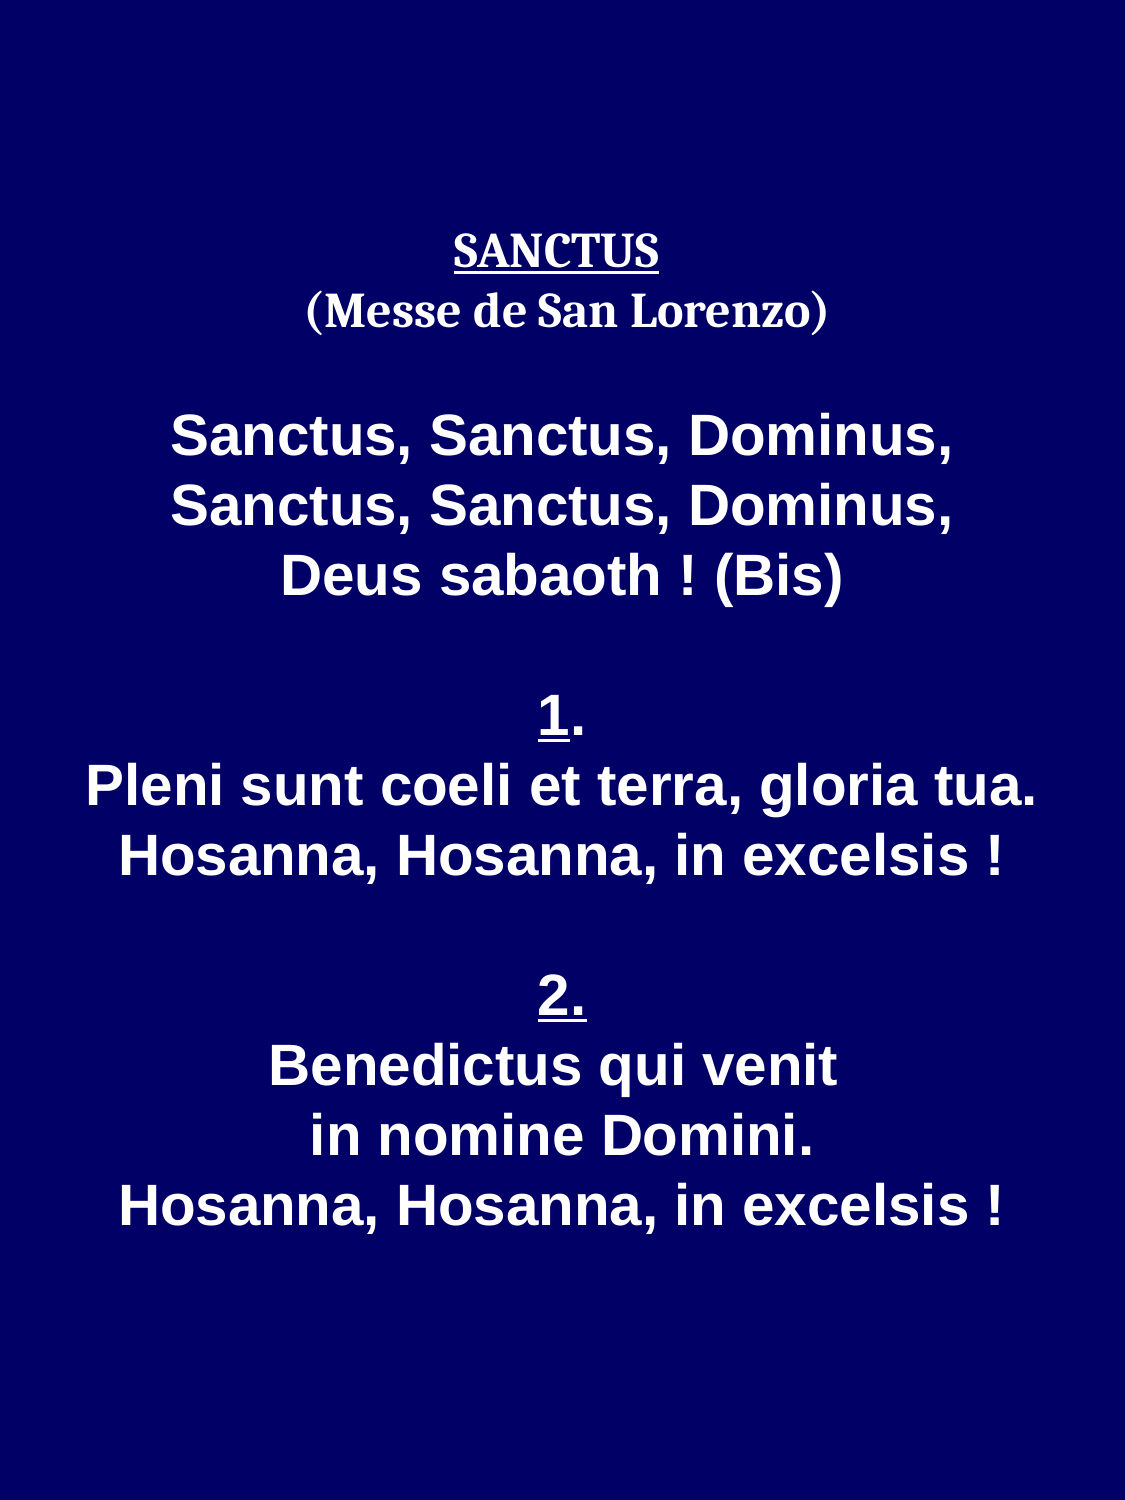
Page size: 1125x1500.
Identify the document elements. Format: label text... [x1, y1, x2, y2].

text_box SANCTUS (Messe de San Lorenzo) Sanctus, Sanctus, Dominus, Sanctus, Sanctus, Dominus, Deus sabaoth ! (Bis) 1. Pleni sunt coeli et terra, gloria tua. Hosanna, Hosanna, in excelsis ! 2. Benedictus qui venit in nomine Domini. Hosanna, Hosanna, in excelsis ! [0, 94, 1125, 1500]
